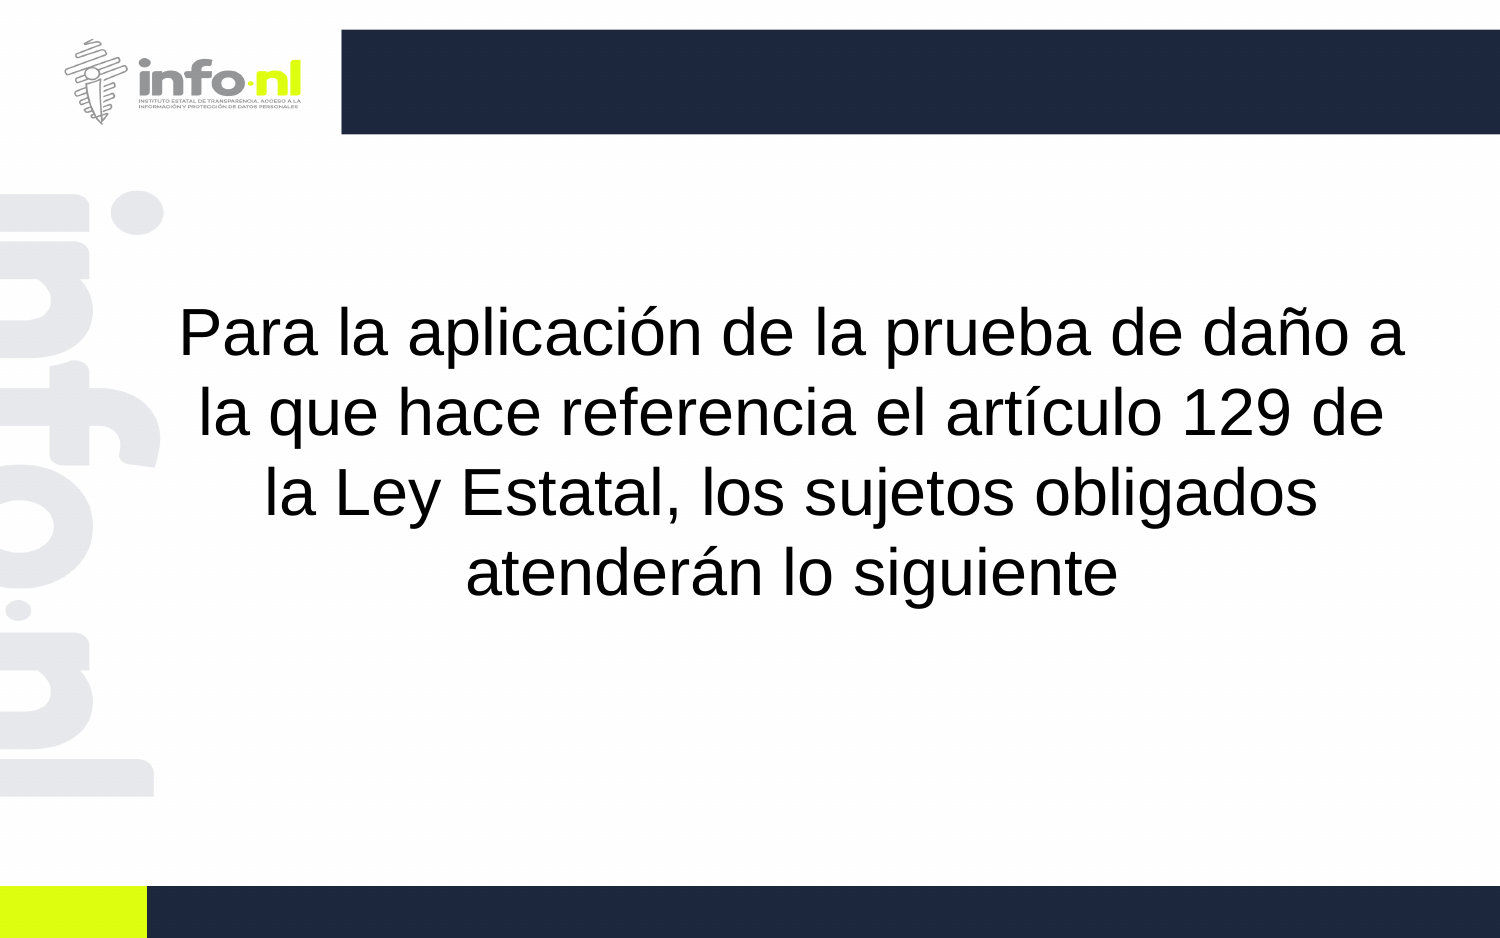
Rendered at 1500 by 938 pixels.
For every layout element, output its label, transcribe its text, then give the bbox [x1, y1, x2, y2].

list Para la aplicación de la prueba de daño a la que hace referencia el artículo 129 de la Ley Estatal, los sujetos obligados atenderán lo siguiente [159, 281, 1426, 757]
picture [0, 0, 1500, 938]
